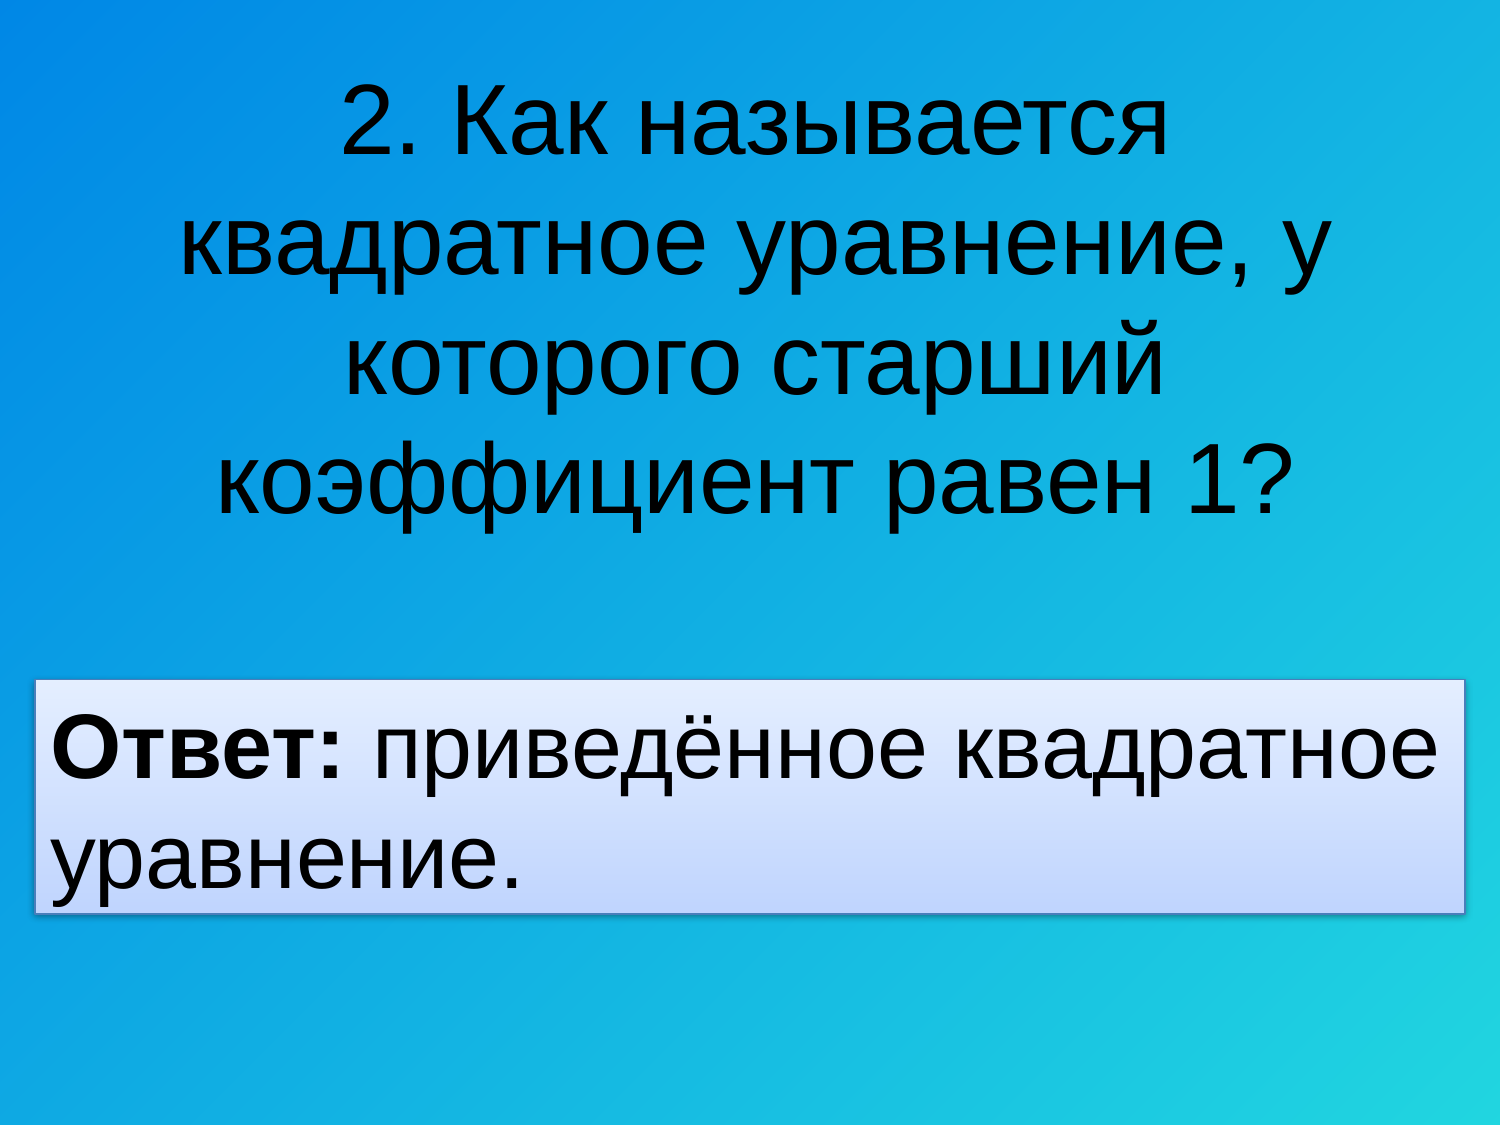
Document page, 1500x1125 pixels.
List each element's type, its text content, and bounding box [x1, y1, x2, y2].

text_box Ответ: приведённое квадратное уравнение. [34, 679, 1466, 915]
text_box 2. Как называется квадратное уравнение, у которого старший коэффициент равен 1? [81, 46, 1430, 542]
